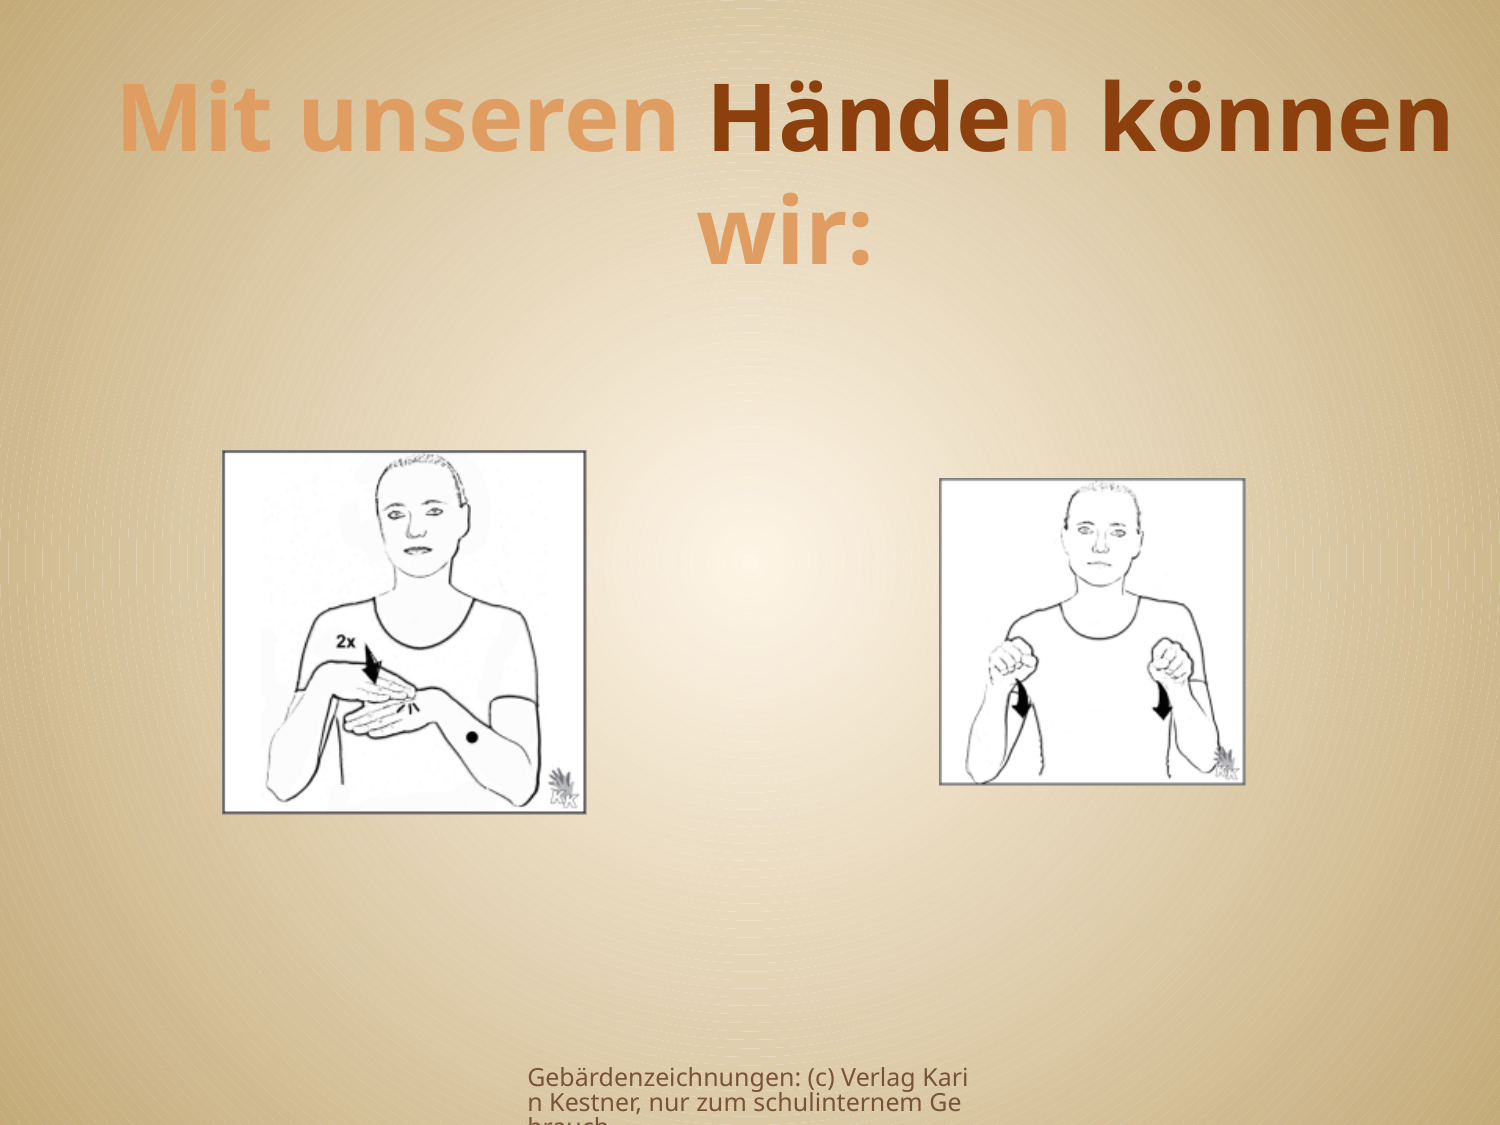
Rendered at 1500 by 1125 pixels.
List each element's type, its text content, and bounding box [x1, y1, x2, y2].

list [222, 450, 590, 818]
title Mit unseren Händen können wir: [29, 50, 1500, 291]
footer Gebärdenzeichnungen: (c) Verlag Karin Kestner, nur zum schulinternem Gebrauch [512, 1024, 988, 1103]
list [939, 478, 1249, 789]
